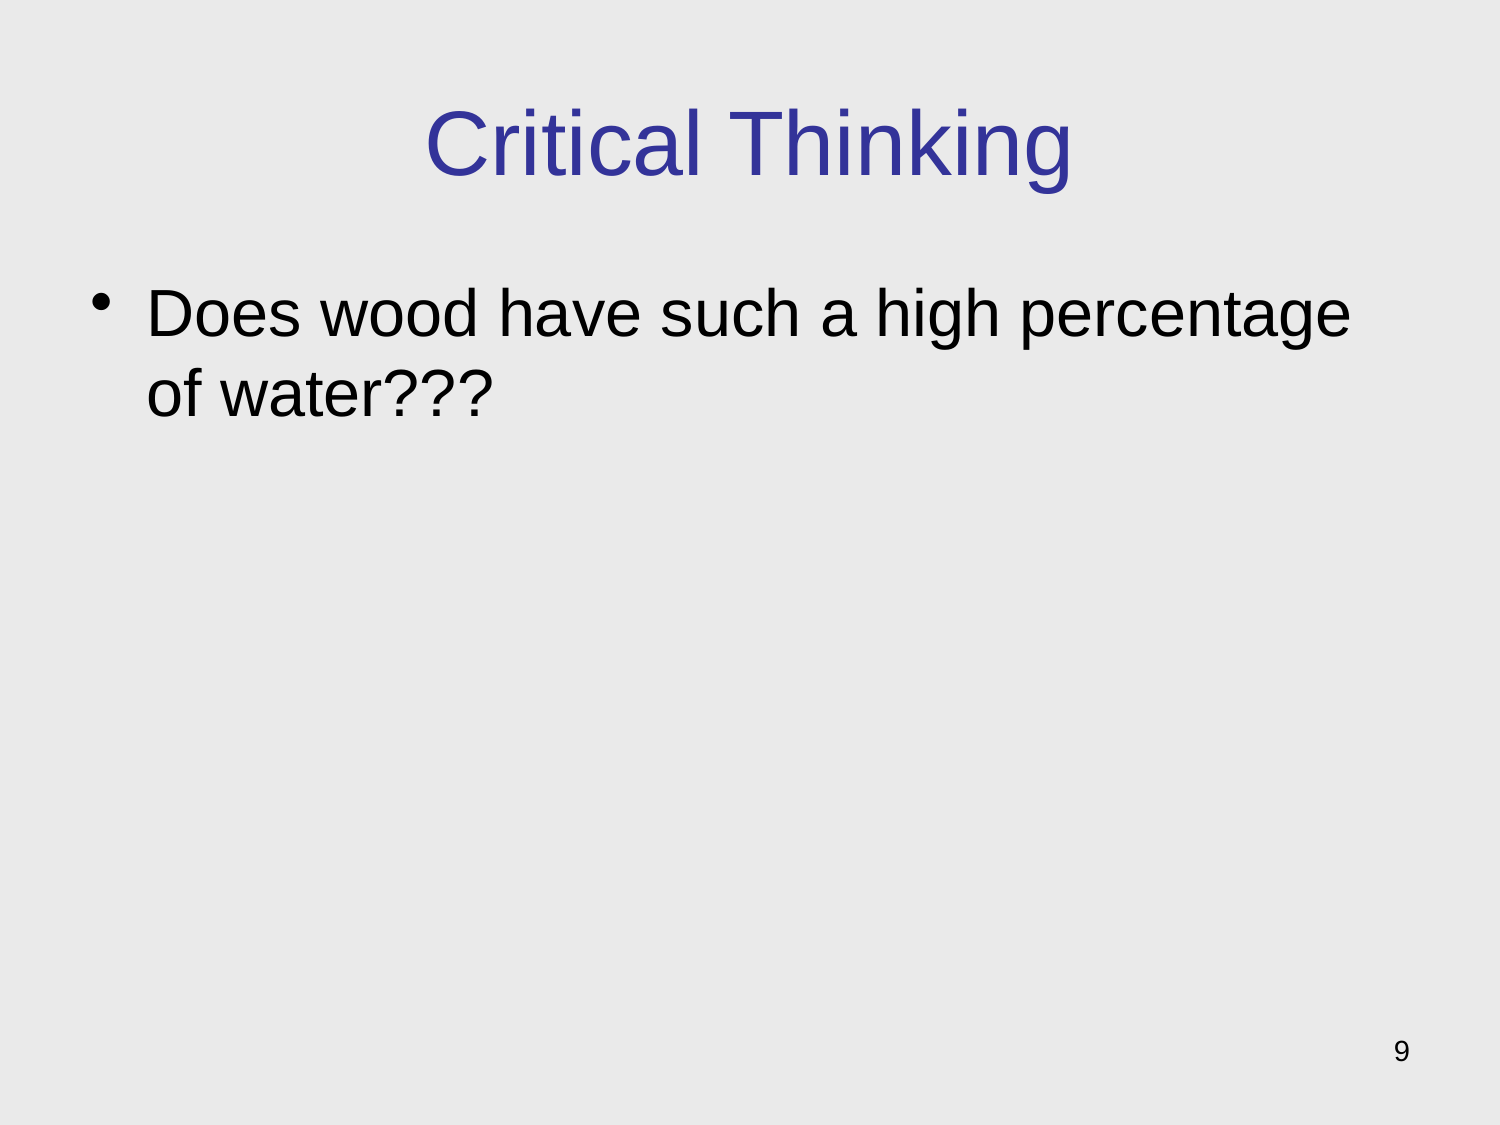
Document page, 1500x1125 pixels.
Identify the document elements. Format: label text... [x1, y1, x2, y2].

slide_number 9 [1074, 1024, 1425, 1103]
list Does wood have such a high percentage of water??? [75, 262, 1425, 1005]
title Critical Thinking [75, 45, 1425, 233]
